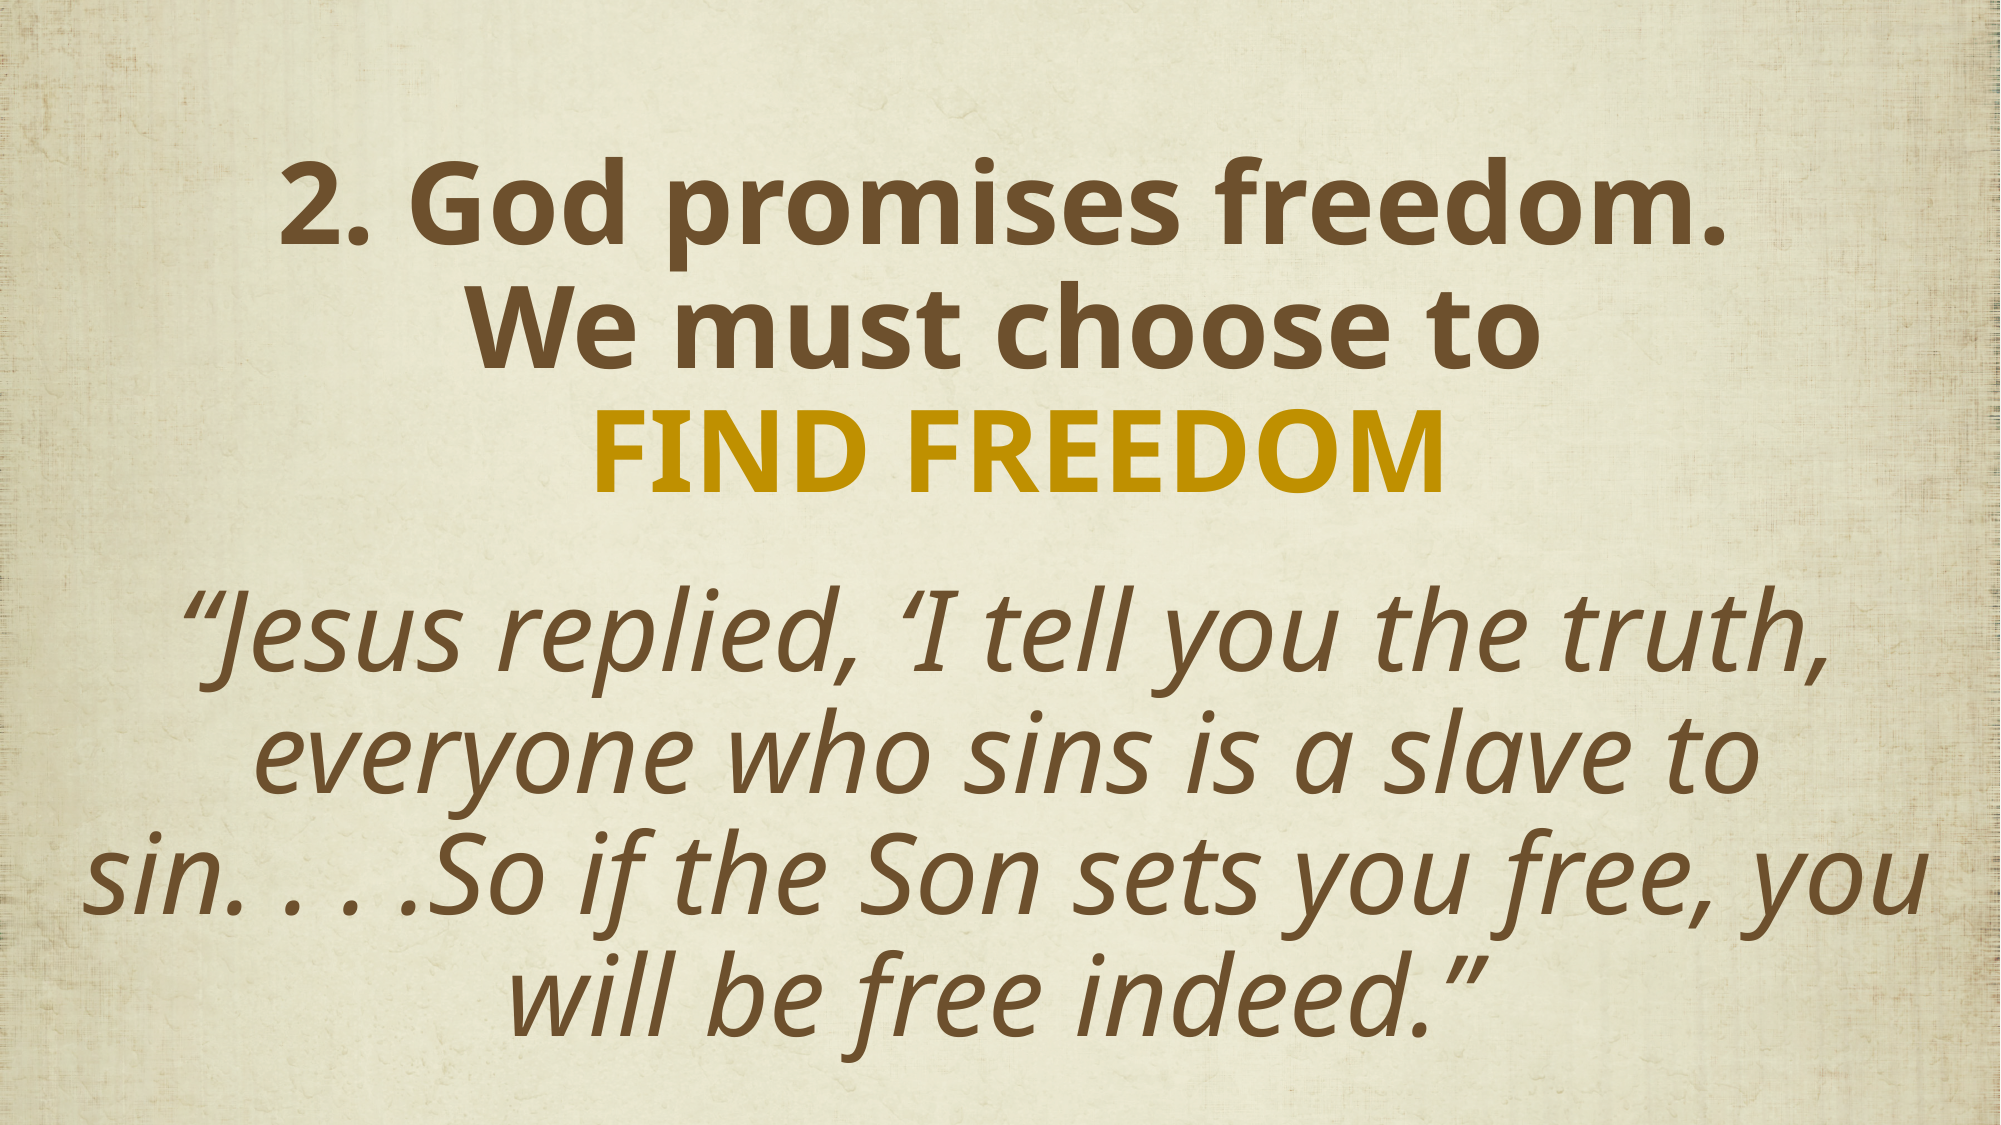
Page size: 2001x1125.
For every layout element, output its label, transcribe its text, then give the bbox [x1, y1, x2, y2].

picture [0, 0, 2001, 1125]
subtitle “Jesus replied, ‘I tell you the truth, everyone who sins is a slave to sin. . . .So if the Son sets you free, you will be free indeed.” [49, 567, 1961, 979]
title 2. God promises freedom. We must choose to FIND FREEDOM [49, 367, 1961, 525]
